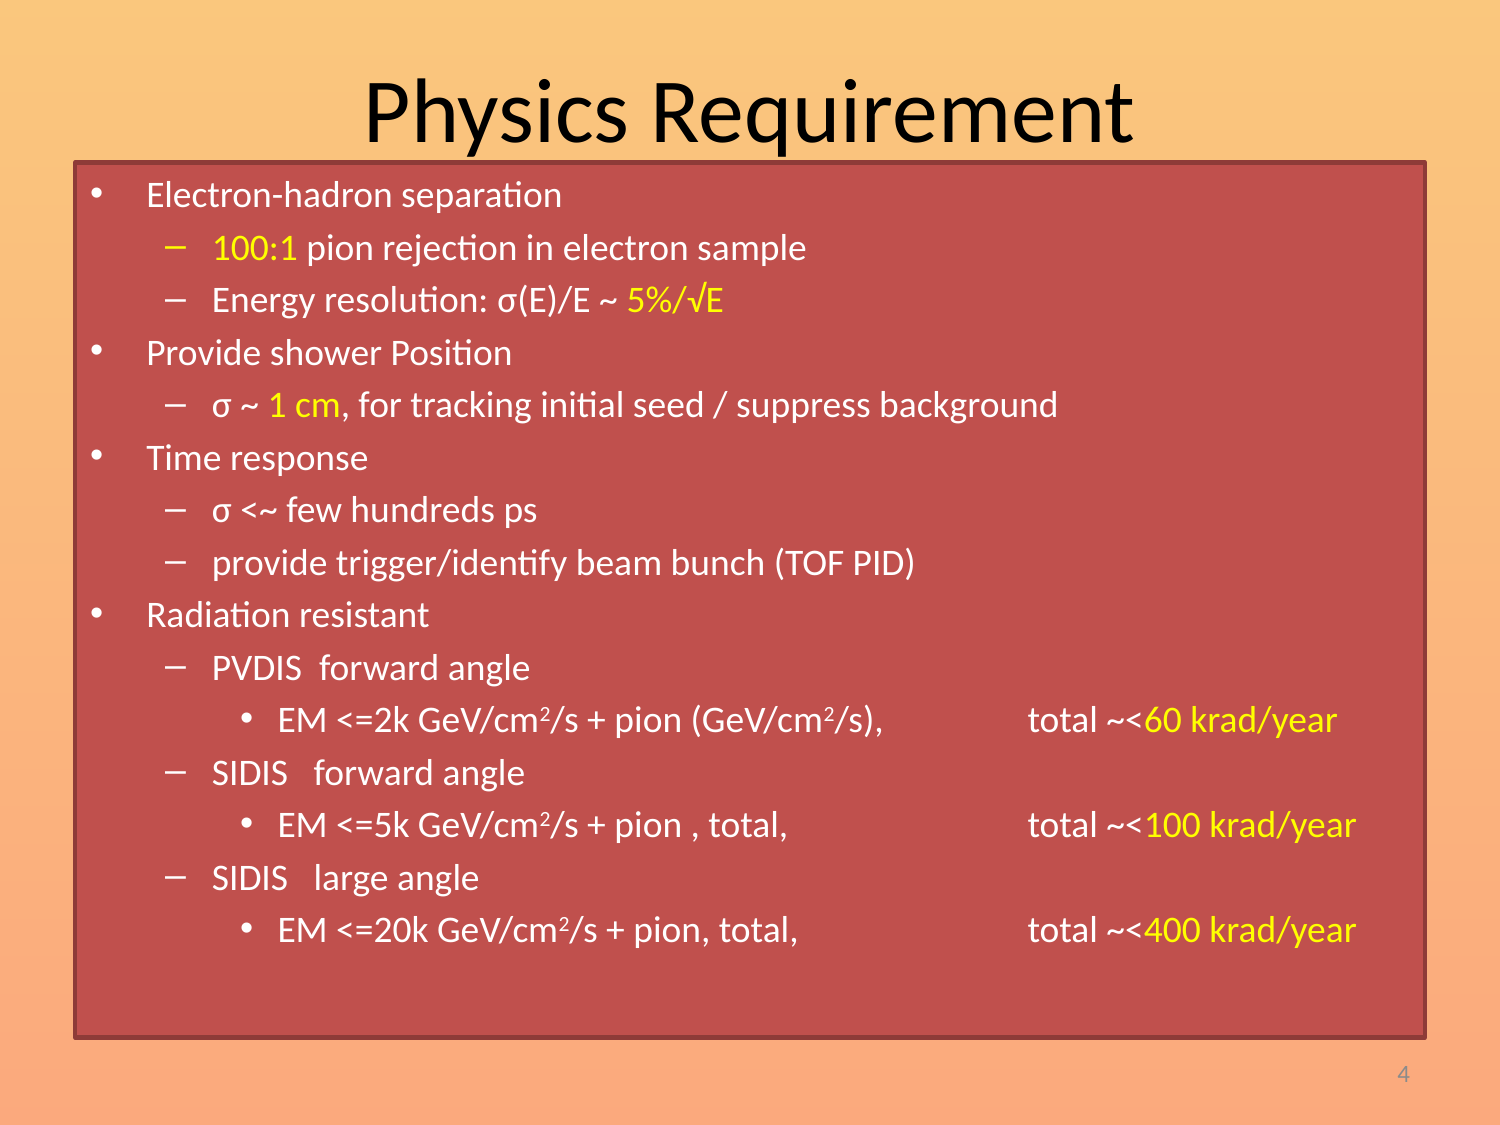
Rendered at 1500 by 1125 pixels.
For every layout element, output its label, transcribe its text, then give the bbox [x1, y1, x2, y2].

slide_number 4 [1074, 1042, 1425, 1103]
title Physics Requirement [75, 12, 1425, 160]
list Electron-hadron separation 100:1 pion rejection in electron sample Energy resolution: σ(E)/E ~ 5%/√E Provide shower Position σ ~ 1 cm, for tracking initial seed / suppress background Time response σ <~ few hundreds ps provide trigger/identify beam bunch (TOF PID) Radiation resistant PVDIS forward angle EM <=2k GeV/cm2/s + pion (GeV/cm2/s), total ~<60 krad/year SIDIS forward angle EM <=5k GeV/cm2/s + pion , total, total ~<100 krad/year SIDIS large angle EM <=20k GeV/cm2/s + pion, total, total ~<400 krad/year [73, 160, 1427, 1040]
